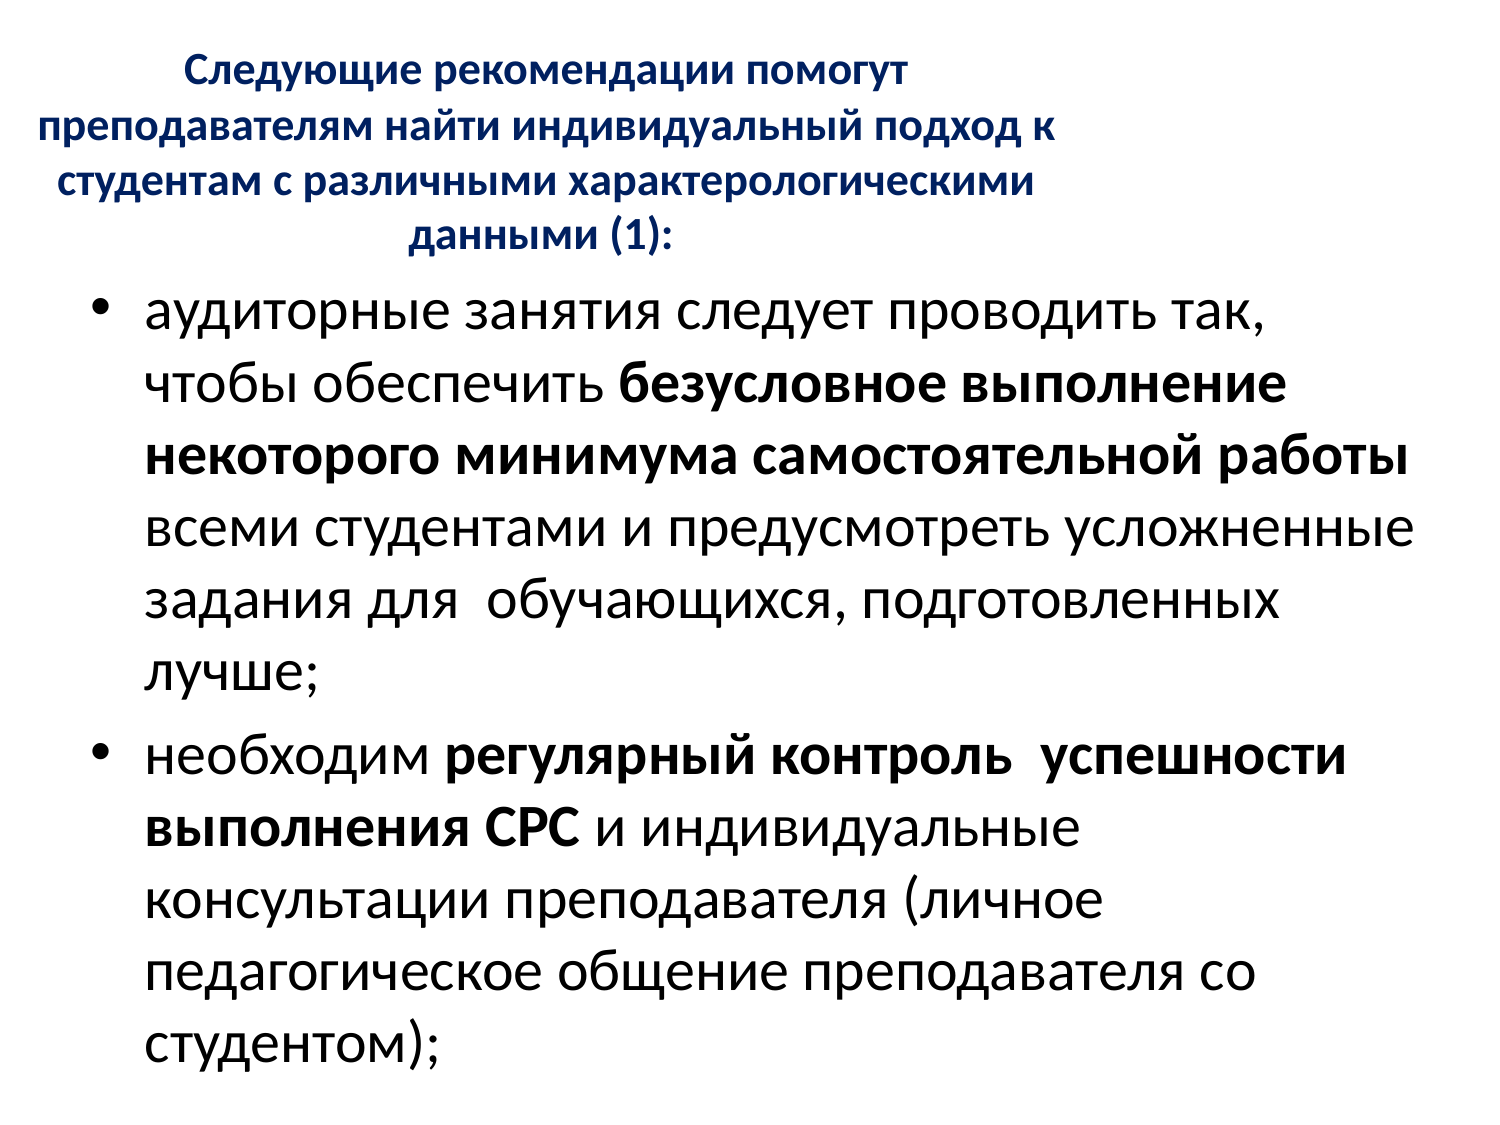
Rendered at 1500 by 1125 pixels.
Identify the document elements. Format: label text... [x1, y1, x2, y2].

list аудиторные занятия следует проводить так, чтобы обеспечить безусловное выполнение некоторого минимума самостоятельной работы всеми студентами и предусмотреть усложненные задания для обучающихся, подготовленных лучше; необходим регулярный контроль успешности выполнения СРС и индивидуальные консультации преподавателя (личное педагогическое общение преподавателя со студентом); [75, 262, 1442, 1090]
title Следующие рекомендации помогут преподавателям найти индивидуальный подход к студентам с различными характерологическими данными (1): [0, 30, 1093, 268]
